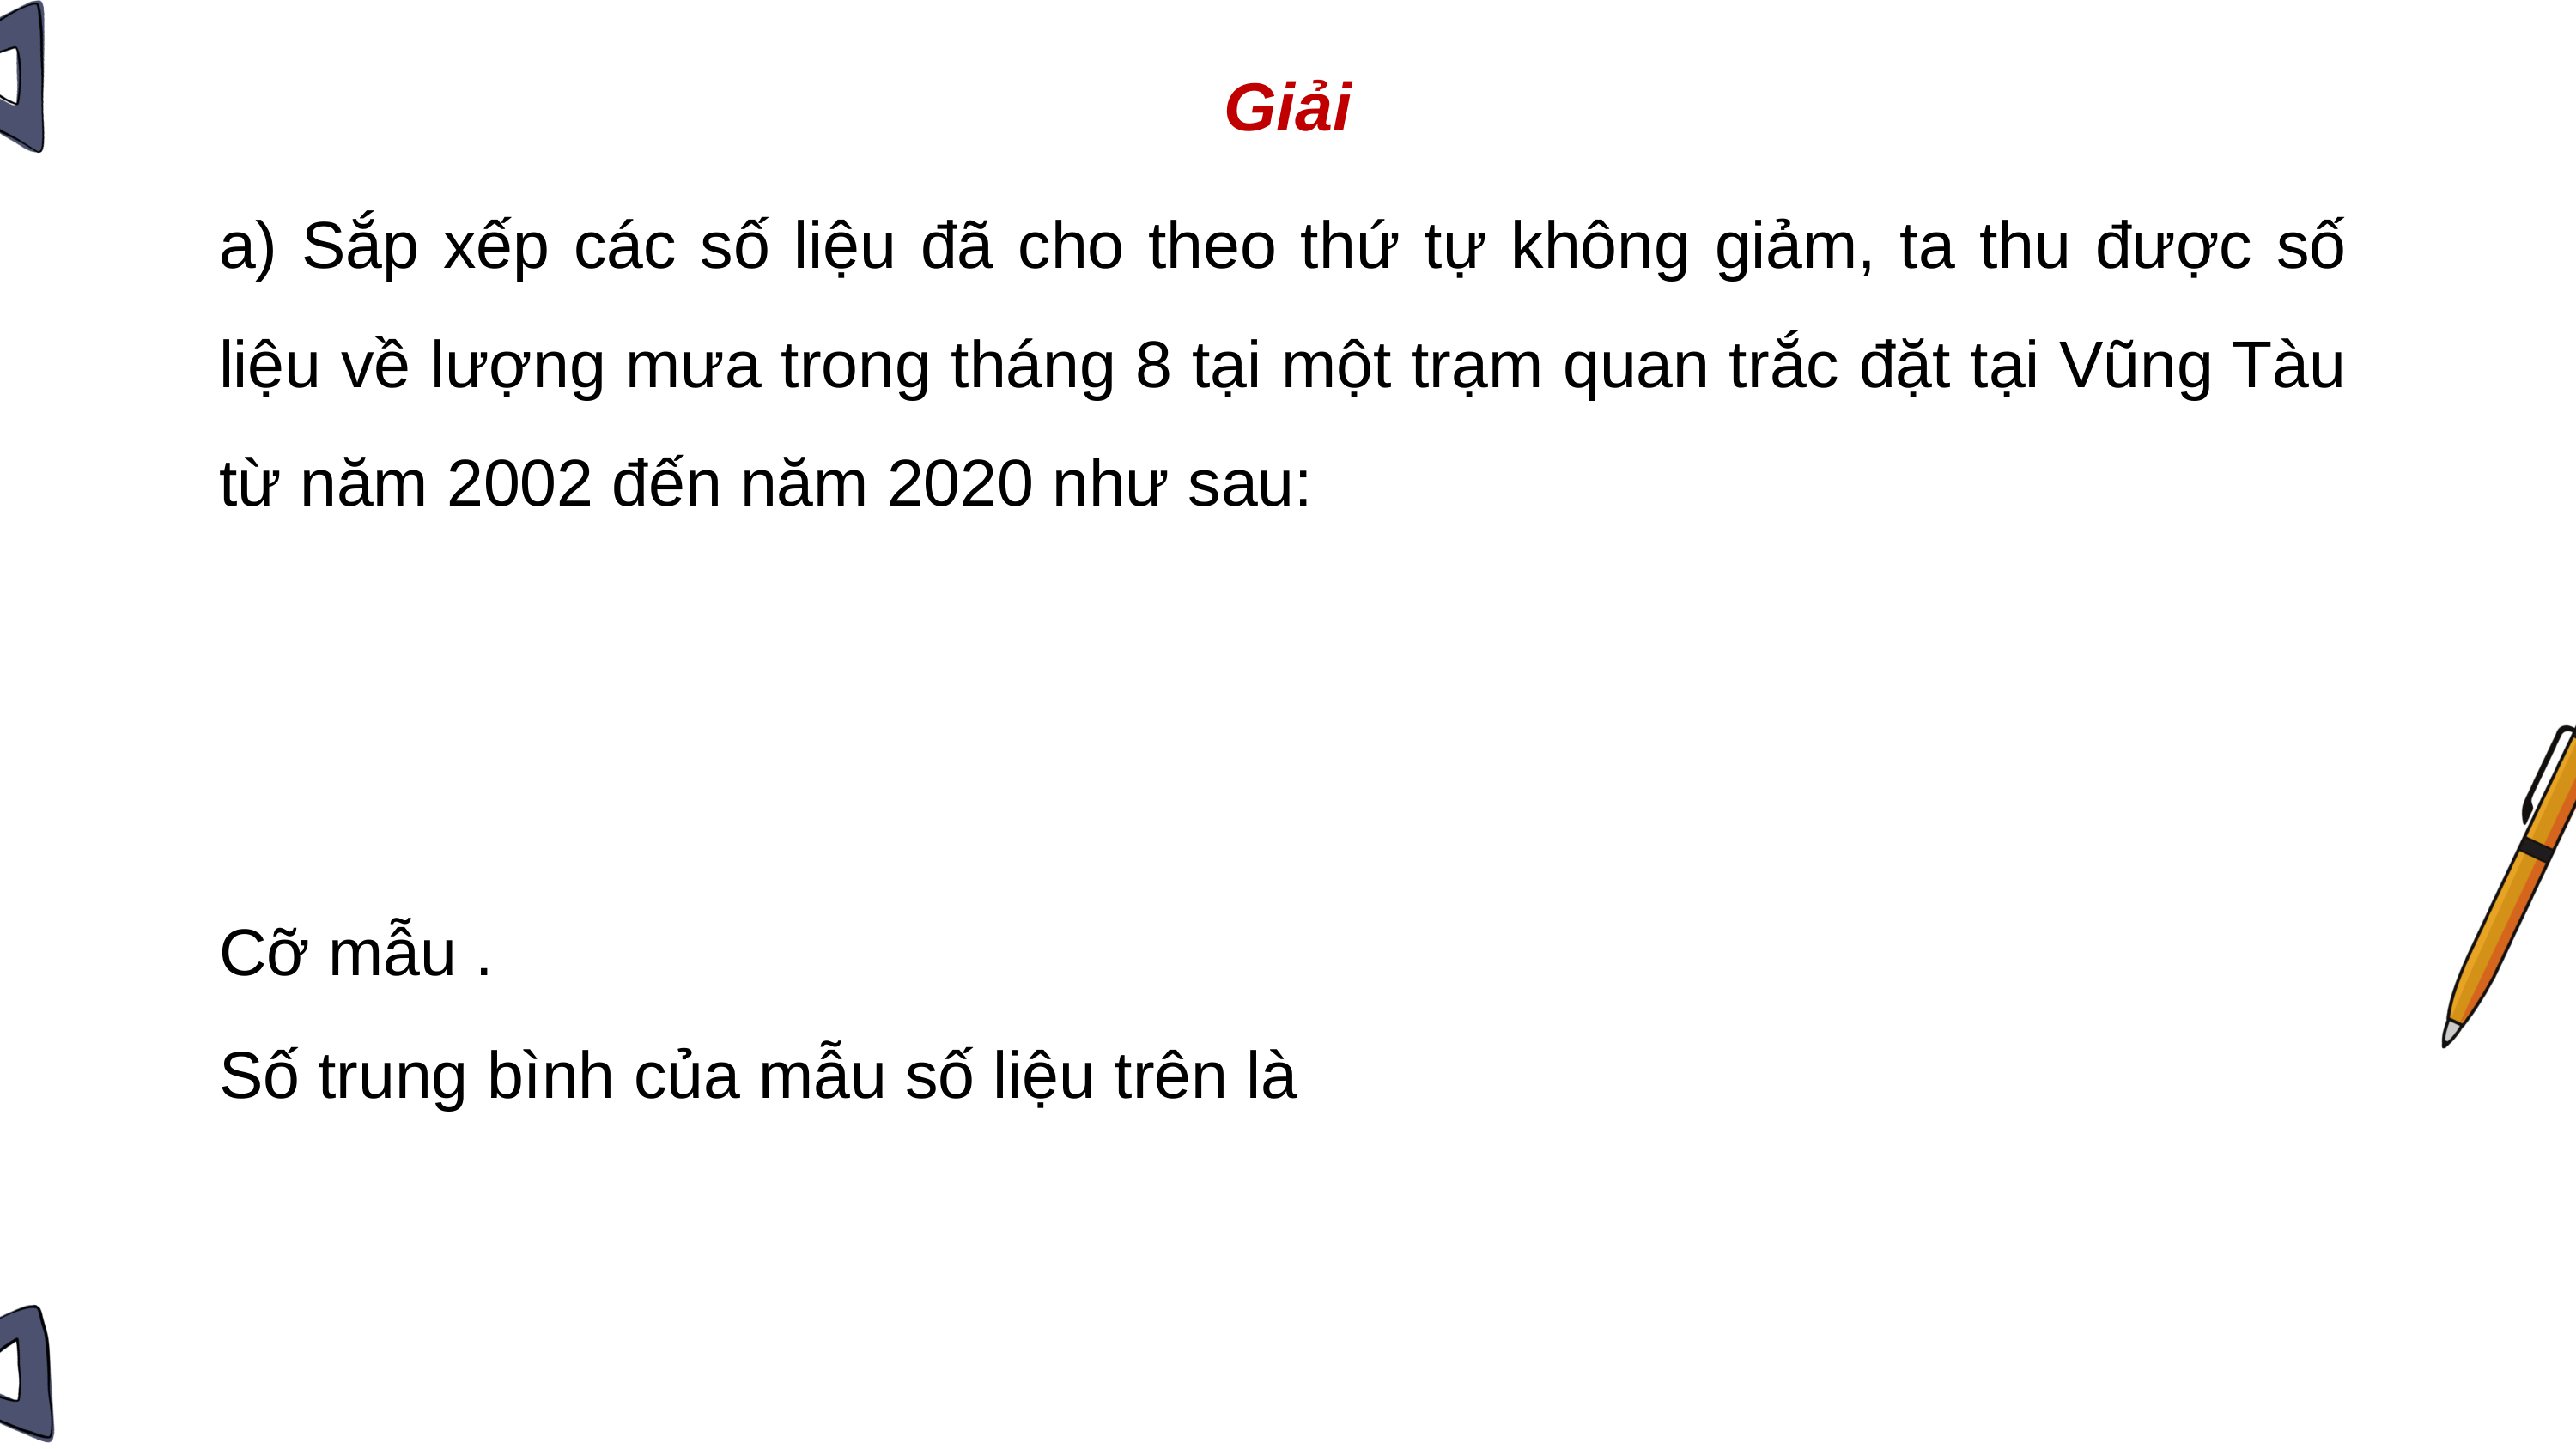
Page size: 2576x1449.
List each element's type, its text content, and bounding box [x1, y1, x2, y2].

text_box Giải [1211, 56, 1365, 151]
picture [2353, 719, 2576, 1048]
text_box a) Sắp xếp các số liệu đã cho theo thứ tự không giảm, ta thu được số liệu về lượng mưa trong tháng 8 tại một trạm quan trắc đặt tại Vũng Tàu từ năm 2002 đến năm 2020 như sau: [206, 155, 2361, 526]
picture [0, 1295, 85, 1443]
picture [0, 0, 64, 158]
